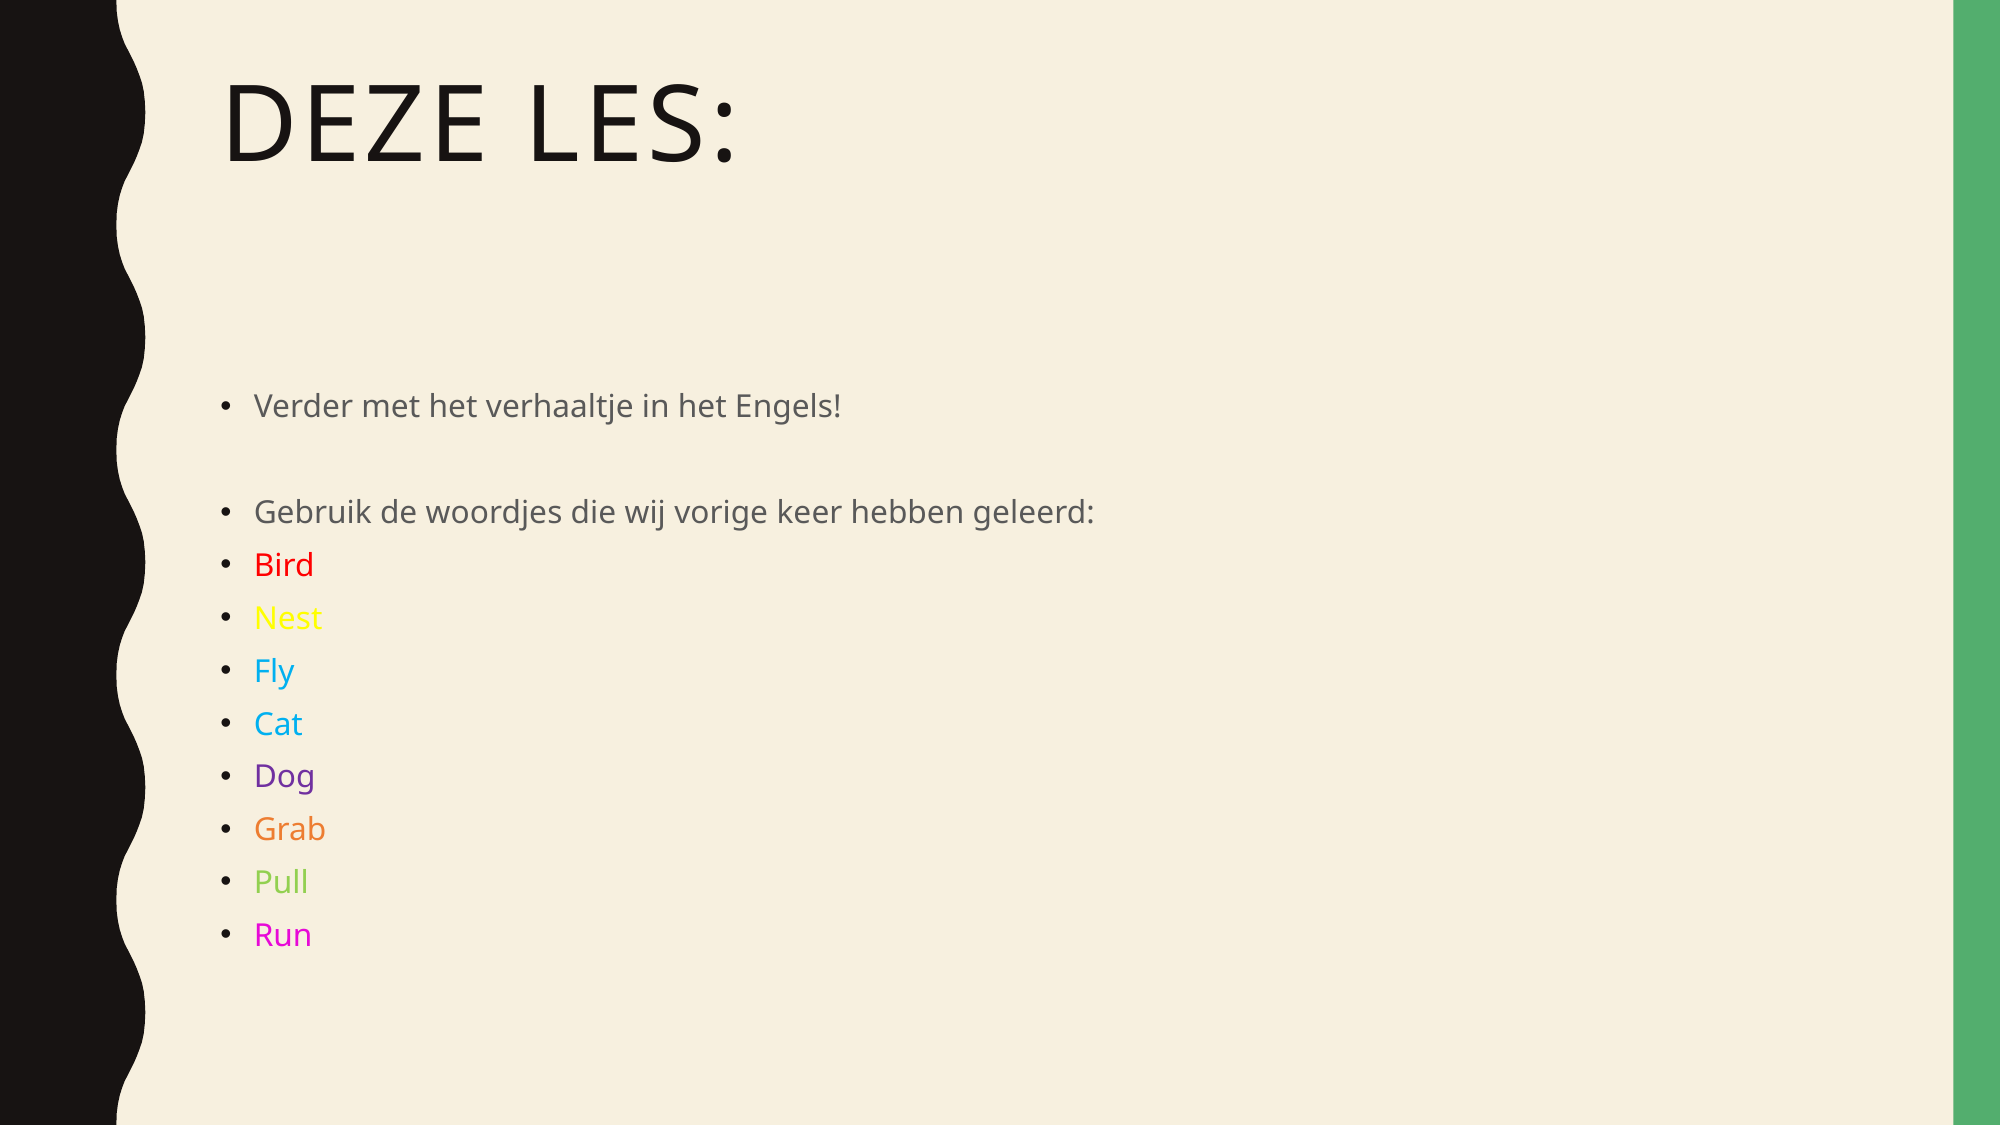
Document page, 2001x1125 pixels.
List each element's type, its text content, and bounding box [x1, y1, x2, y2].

title Deze les: [205, 62, 1875, 308]
list Verder met het verhaaltje in het Engels! Gebruik de woordjes die wij vorige keer hebben geleerd: Bird Nest Fly Cat Dog Grab Pull Run [205, 375, 1875, 965]
